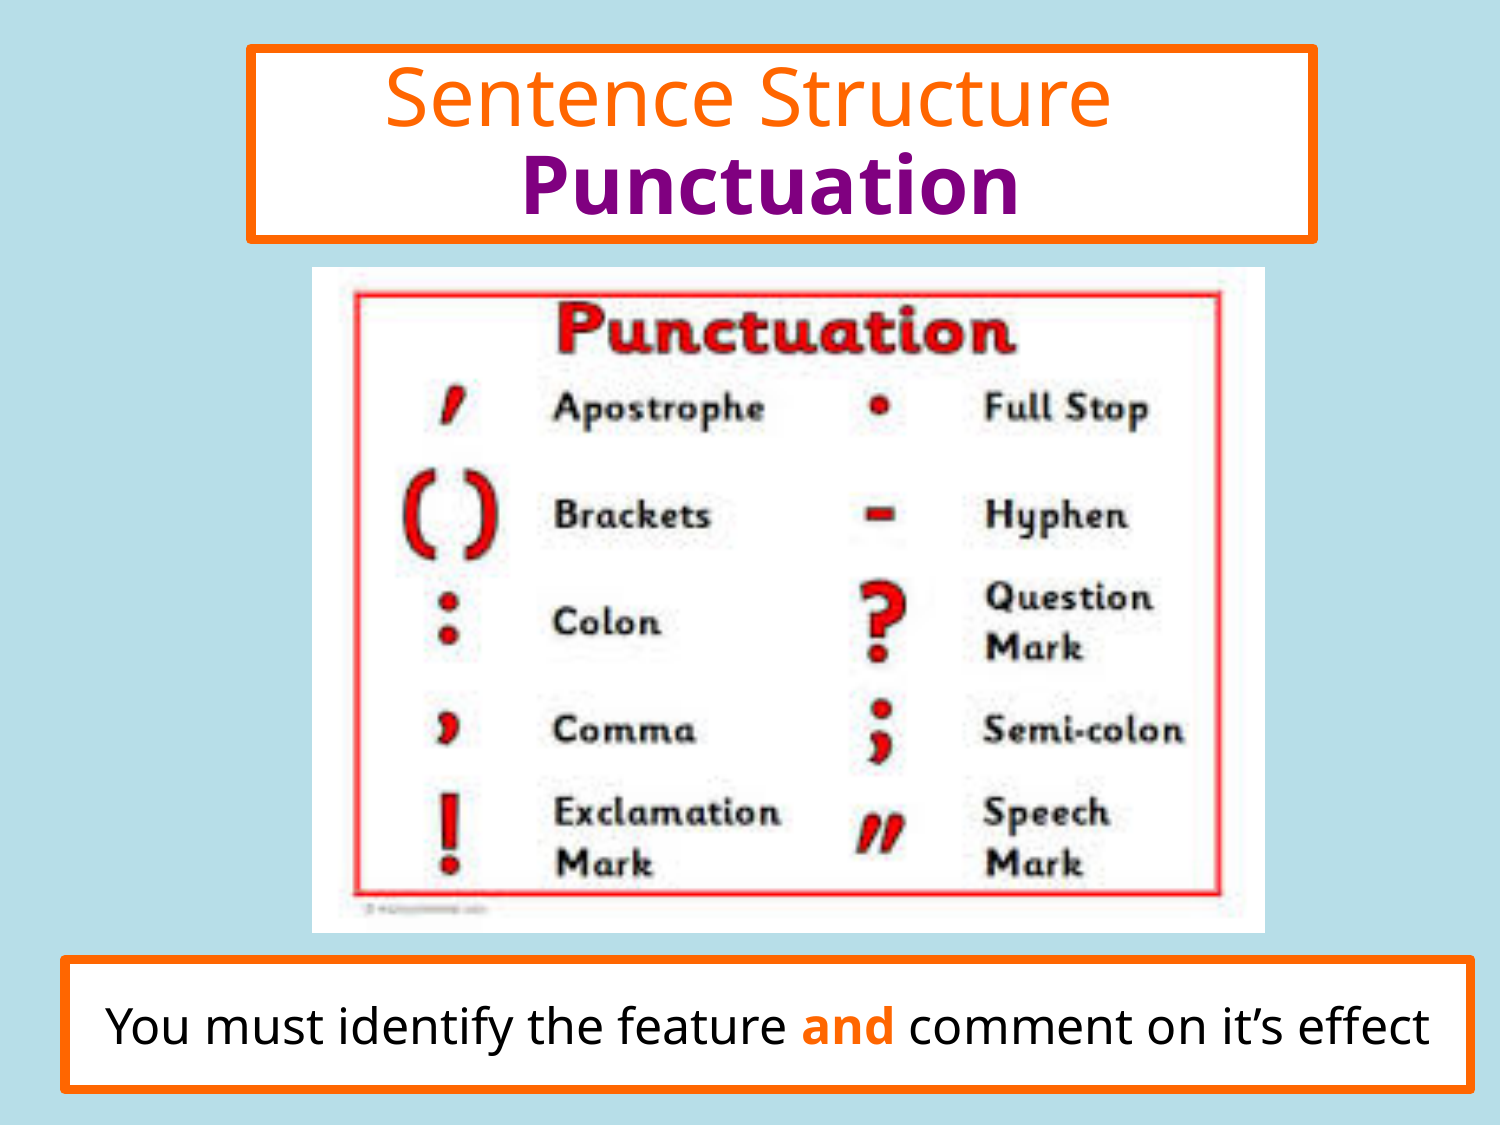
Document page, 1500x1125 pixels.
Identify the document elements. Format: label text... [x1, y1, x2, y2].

text_box You must identify the feature and comment on it’s effect [63, 958, 1473, 1092]
picture [312, 266, 1265, 933]
text_box Sentence Structure Punctuation [250, 48, 1314, 240]
